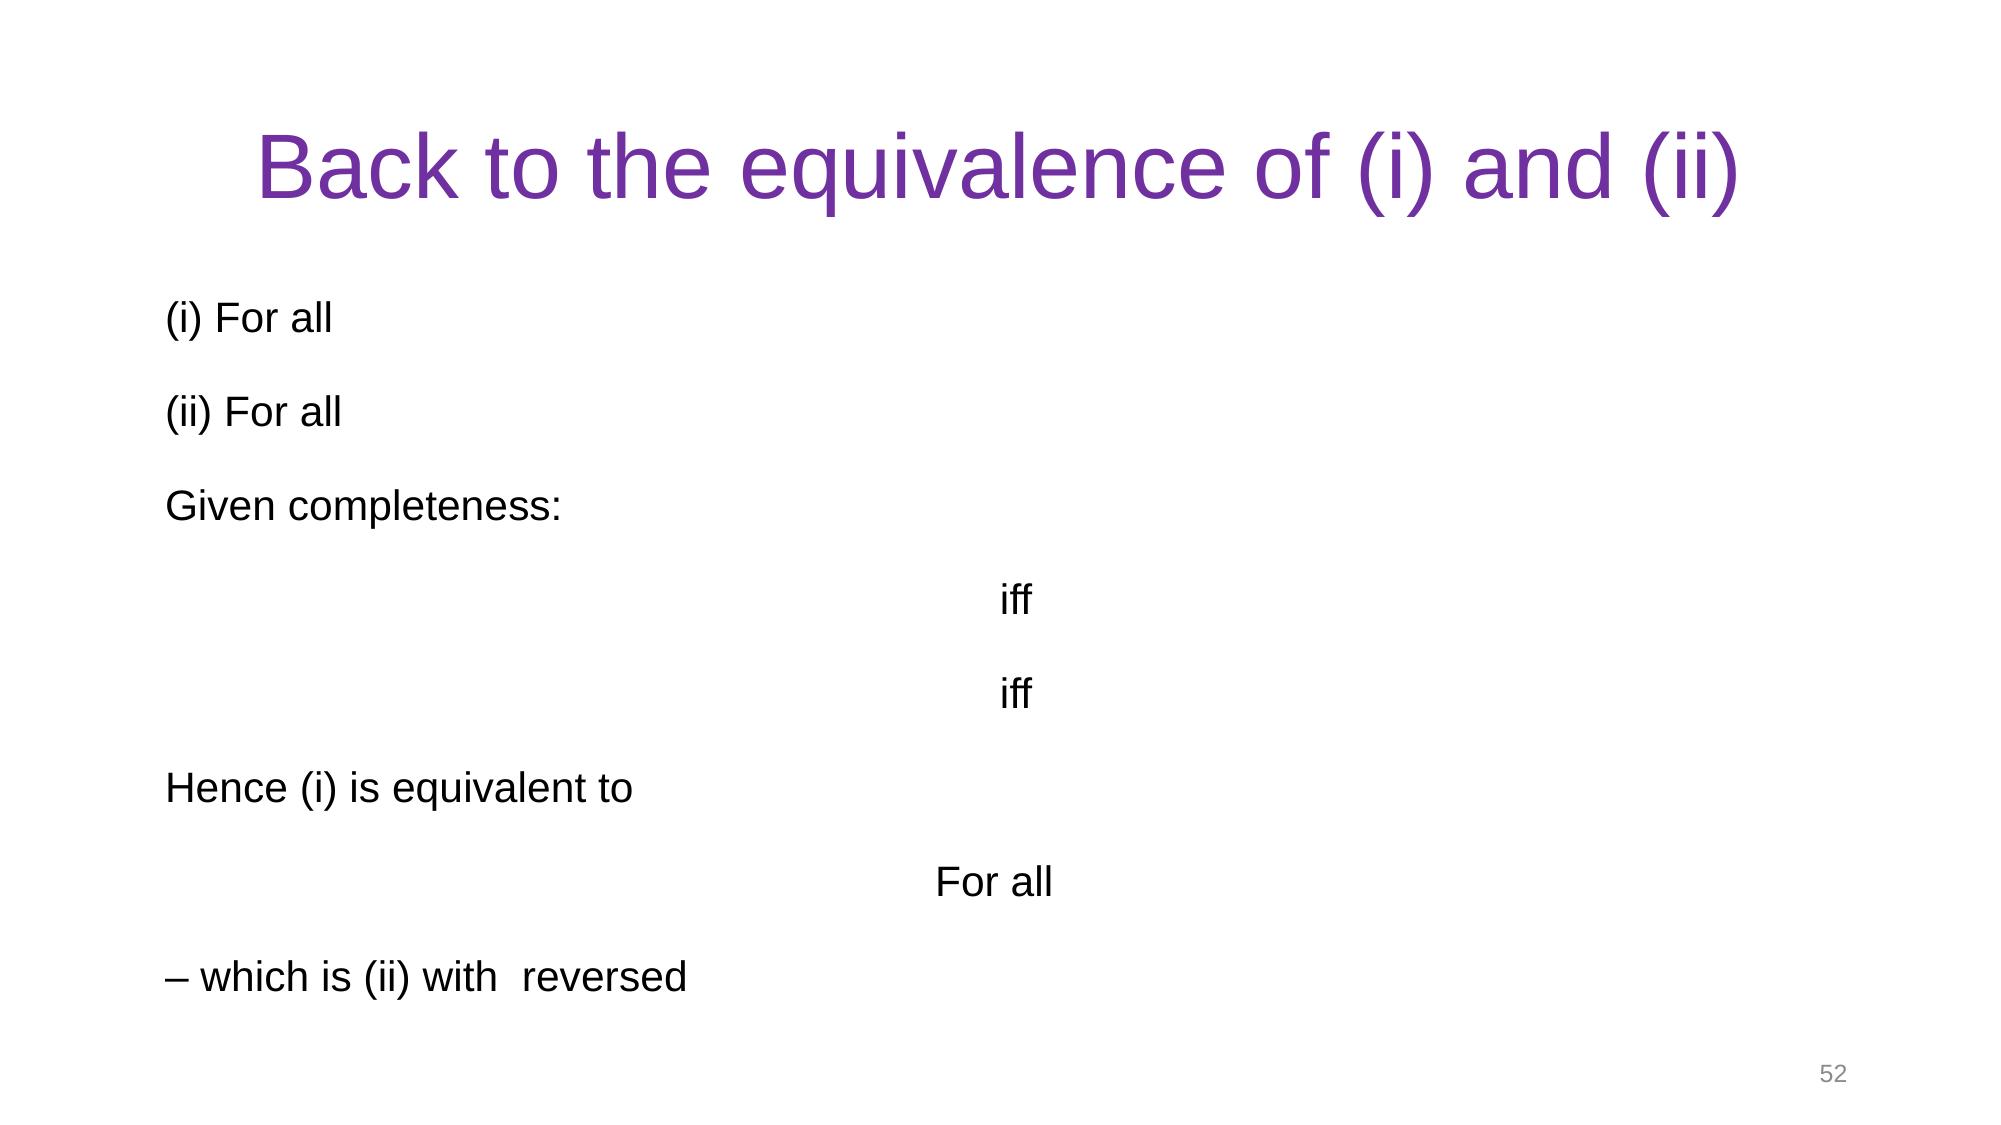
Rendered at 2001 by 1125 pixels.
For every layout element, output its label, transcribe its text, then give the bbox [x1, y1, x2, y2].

title Back to the equivalence of (i) and (ii) [137, 59, 1863, 278]
slide_number 52 [1412, 1042, 1863, 1103]
